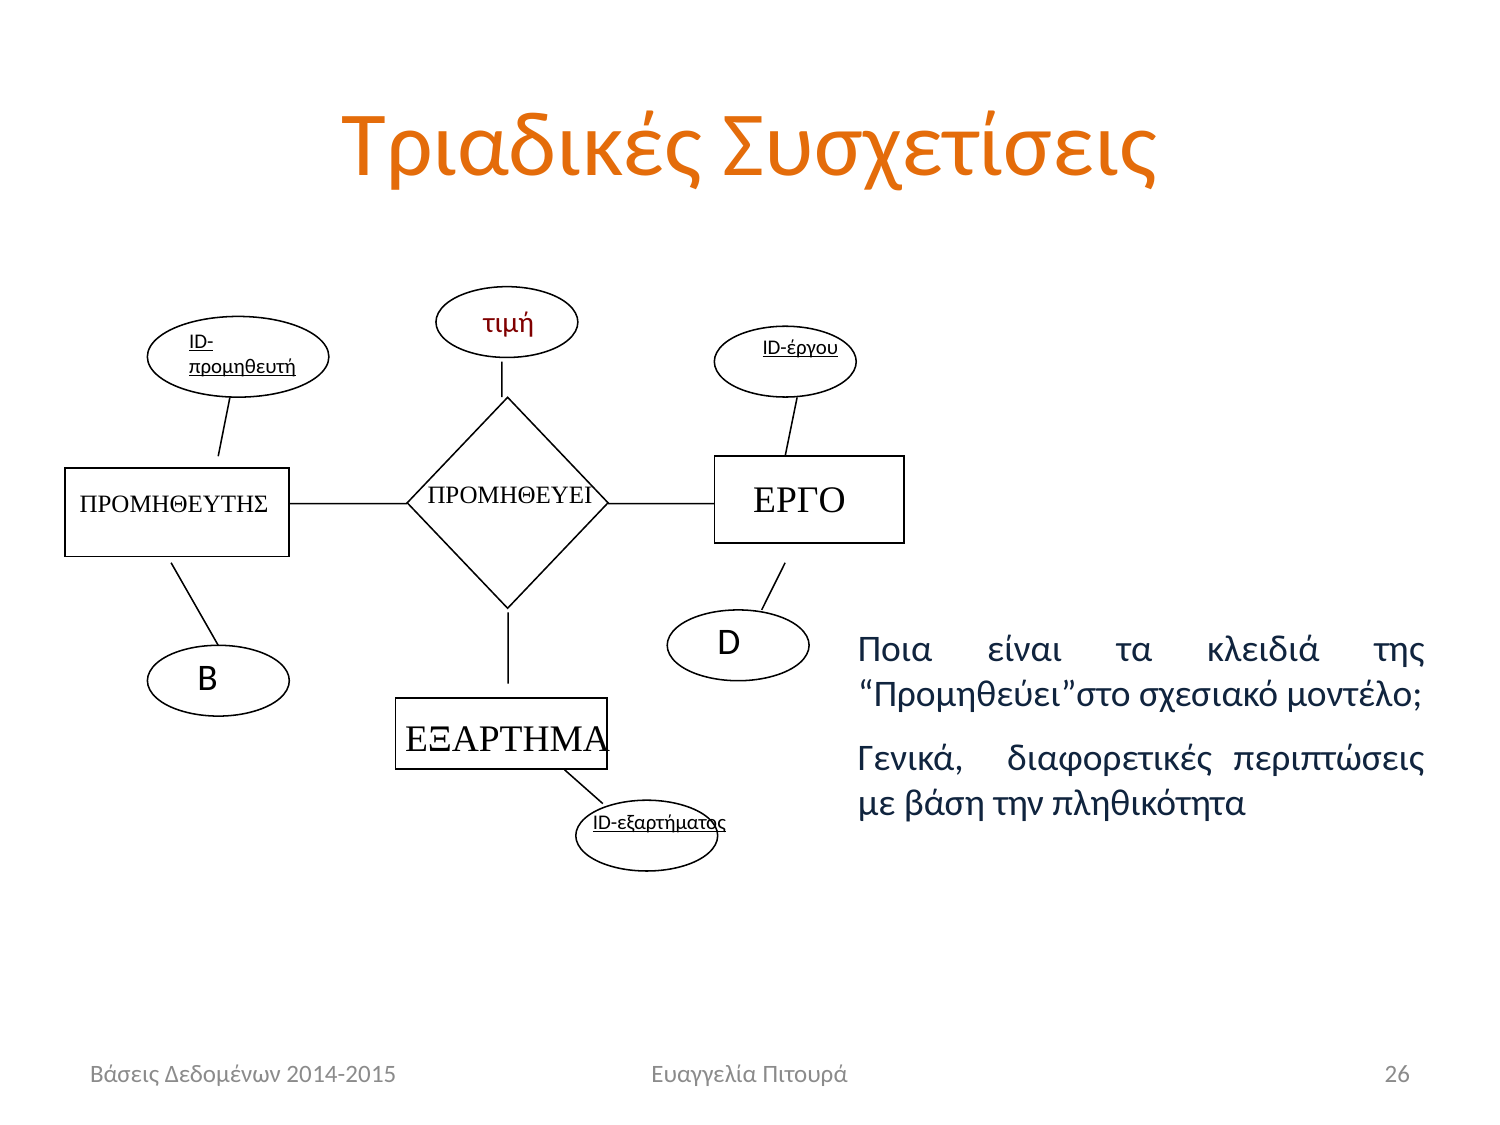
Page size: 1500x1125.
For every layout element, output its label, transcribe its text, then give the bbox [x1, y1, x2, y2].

text_box [437, 397, 578, 471]
text_box ID-προμηθευτή [174, 320, 331, 386]
slide_number Βάσεις Δεδομένων 2014-2015 [75, 1042, 425, 1103]
text_box ID-εξαρτήματος [578, 801, 741, 842]
text_box [714, 331, 857, 398]
text_box Ποια είναι τα κλειδιά της “Προμηθεύει”στο σχεσιακό μοντέλo; Γενικά, διαφορετικές περιπτώσεις με βάση την πληθικότητα [843, 616, 1440, 831]
text_box [407, 497, 412, 508]
text_box B [182, 645, 266, 705]
text_box ID-έργου [747, 326, 854, 366]
text_box [200, 316, 276, 320]
text_box [64, 525, 290, 557]
title Τριαδικές Συσχετίσεις [75, 45, 1425, 233]
text_box τιμή [468, 295, 563, 346]
footer Ευαγγελία Πιτουρά [512, 1042, 988, 1103]
text_box ΕΡΓΟ [738, 467, 916, 528]
text_box [563, 300, 578, 344]
text_box [147, 650, 290, 717]
text_box ΕΞΑΡΤΗΜΑ [390, 706, 663, 767]
text_box D [702, 609, 809, 670]
text_box [667, 614, 789, 681]
slide_number 26 [1074, 1042, 1425, 1103]
text_box [64, 467, 290, 479]
text_box ΠΡΟΜΗΘΕΥΕΙ [412, 471, 626, 516]
text_box ΠΡΟΜΗΘΕΥΤΗΣ [64, 479, 301, 525]
text_box [419, 516, 596, 609]
text_box [714, 456, 904, 543]
text_box [147, 328, 174, 386]
text_box [395, 697, 608, 706]
text_box [575, 827, 717, 872]
text_box [175, 386, 301, 398]
text_box [435, 286, 560, 358]
